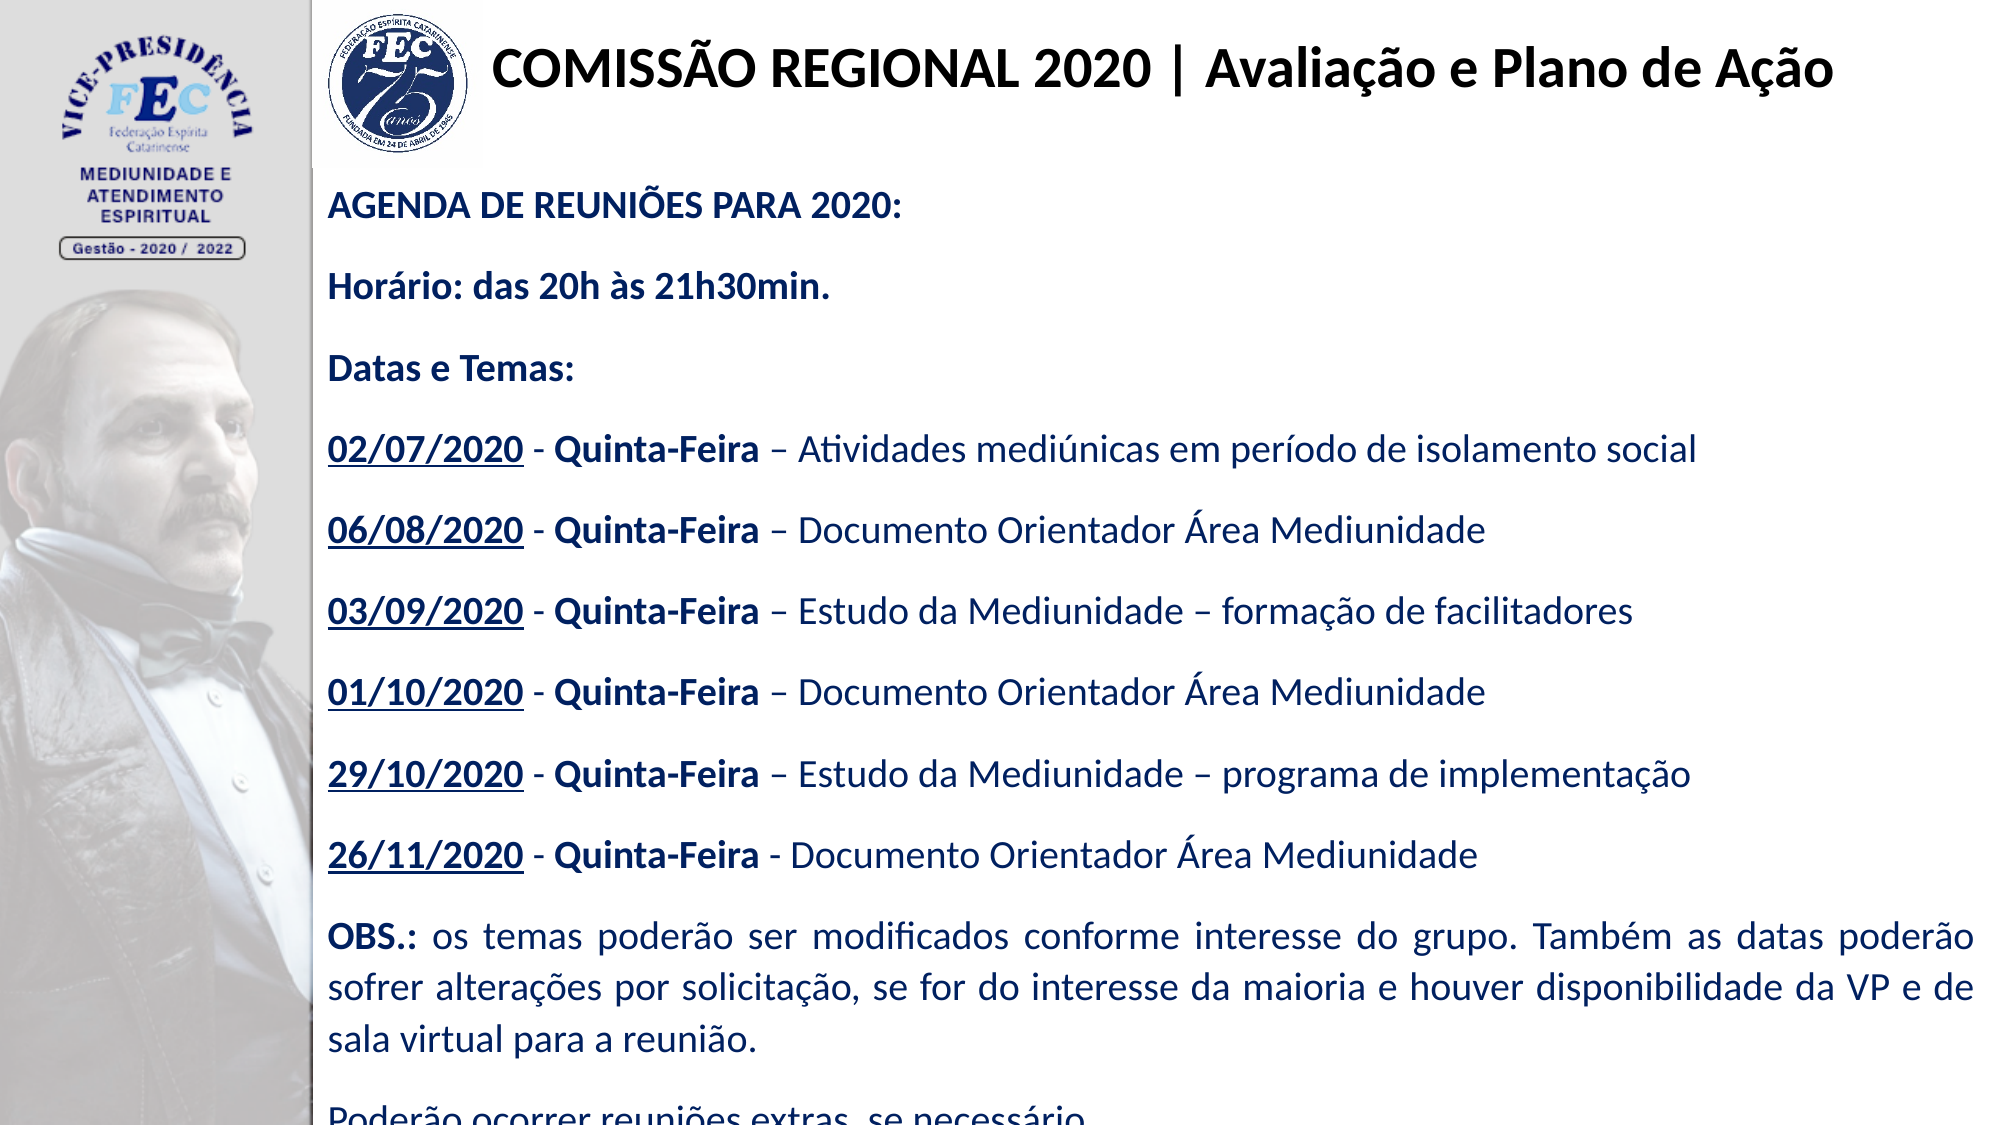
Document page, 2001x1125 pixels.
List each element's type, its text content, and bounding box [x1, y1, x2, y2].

subtitle AGENDA DE REUNIÕES PARA 2020: Horário: das 20h às 21h30min. Datas e Temas: 02/07/2020 - Quinta-Feira – Atividades mediúnicas em período de isolamento social 06/08/2020 - Quinta-Feira – Documento Orientador Área Mediunidade 03/09/2020 - Quinta-Feira – Estudo da Mediunidade – formação de facilitadores 01/10/2020 - Quinta-Feira – Documento Orientador Área Mediunidade 29/10/2020 - Quinta-Feira – Estudo da Mediunidade – programa de implementação 26/11/2020 - Quinta-Feira - Documento Orientador Área Mediunidade OBS.: os temas poderão ser modificados conforme interesse do grupo. Também as datas poderão sofrer alterações por solicitação, se for do interesse da maioria e houver disponibilidade da VP e de sala virtual para a reunião. Poderão ocorrer reuniões extras, se necessário. [313, 167, 1993, 1125]
picture [0, 0, 483, 1125]
title COMISSÃO REGIONAL 2020 | Avaliação e Plano de Ação [483, 23, 2000, 189]
